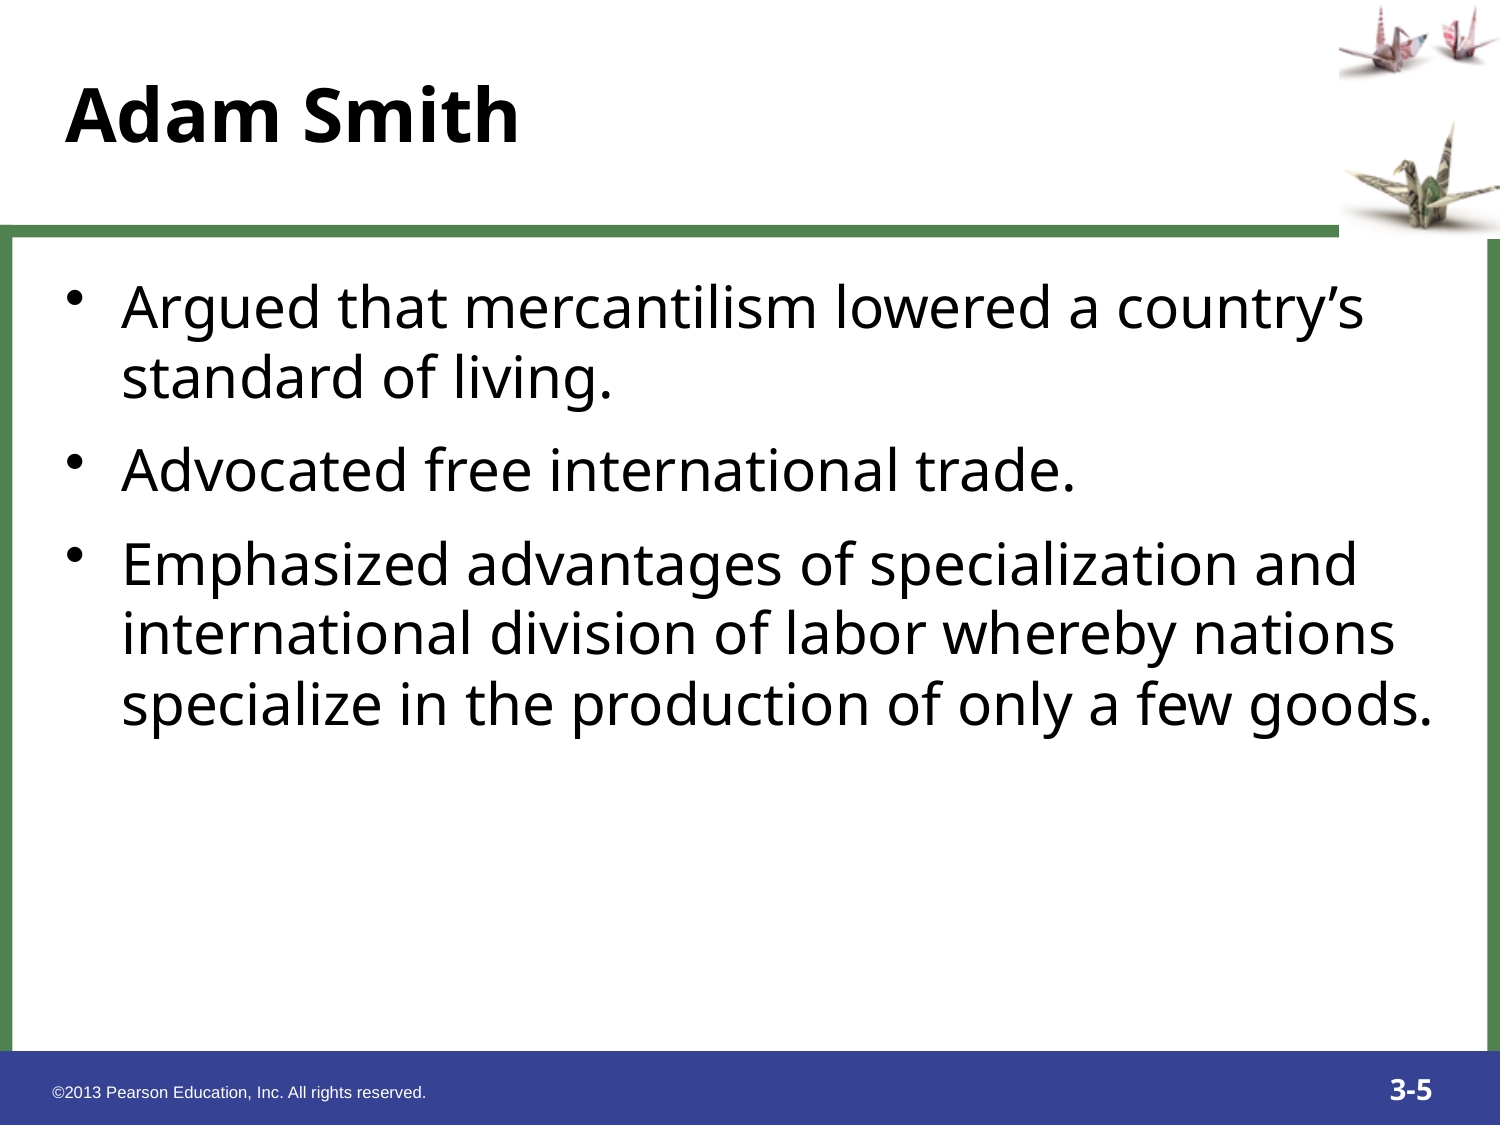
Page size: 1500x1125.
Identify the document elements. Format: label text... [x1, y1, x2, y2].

list Argued that mercantilism lowered a country’s standard of living. Advocated free international trade. Emphasized advantages of specialization and international division of labor whereby nations specialize in the production of only a few goods. [50, 262, 1450, 1013]
title Adam Smith [50, 0, 1325, 225]
picture [1339, 0, 1500, 239]
